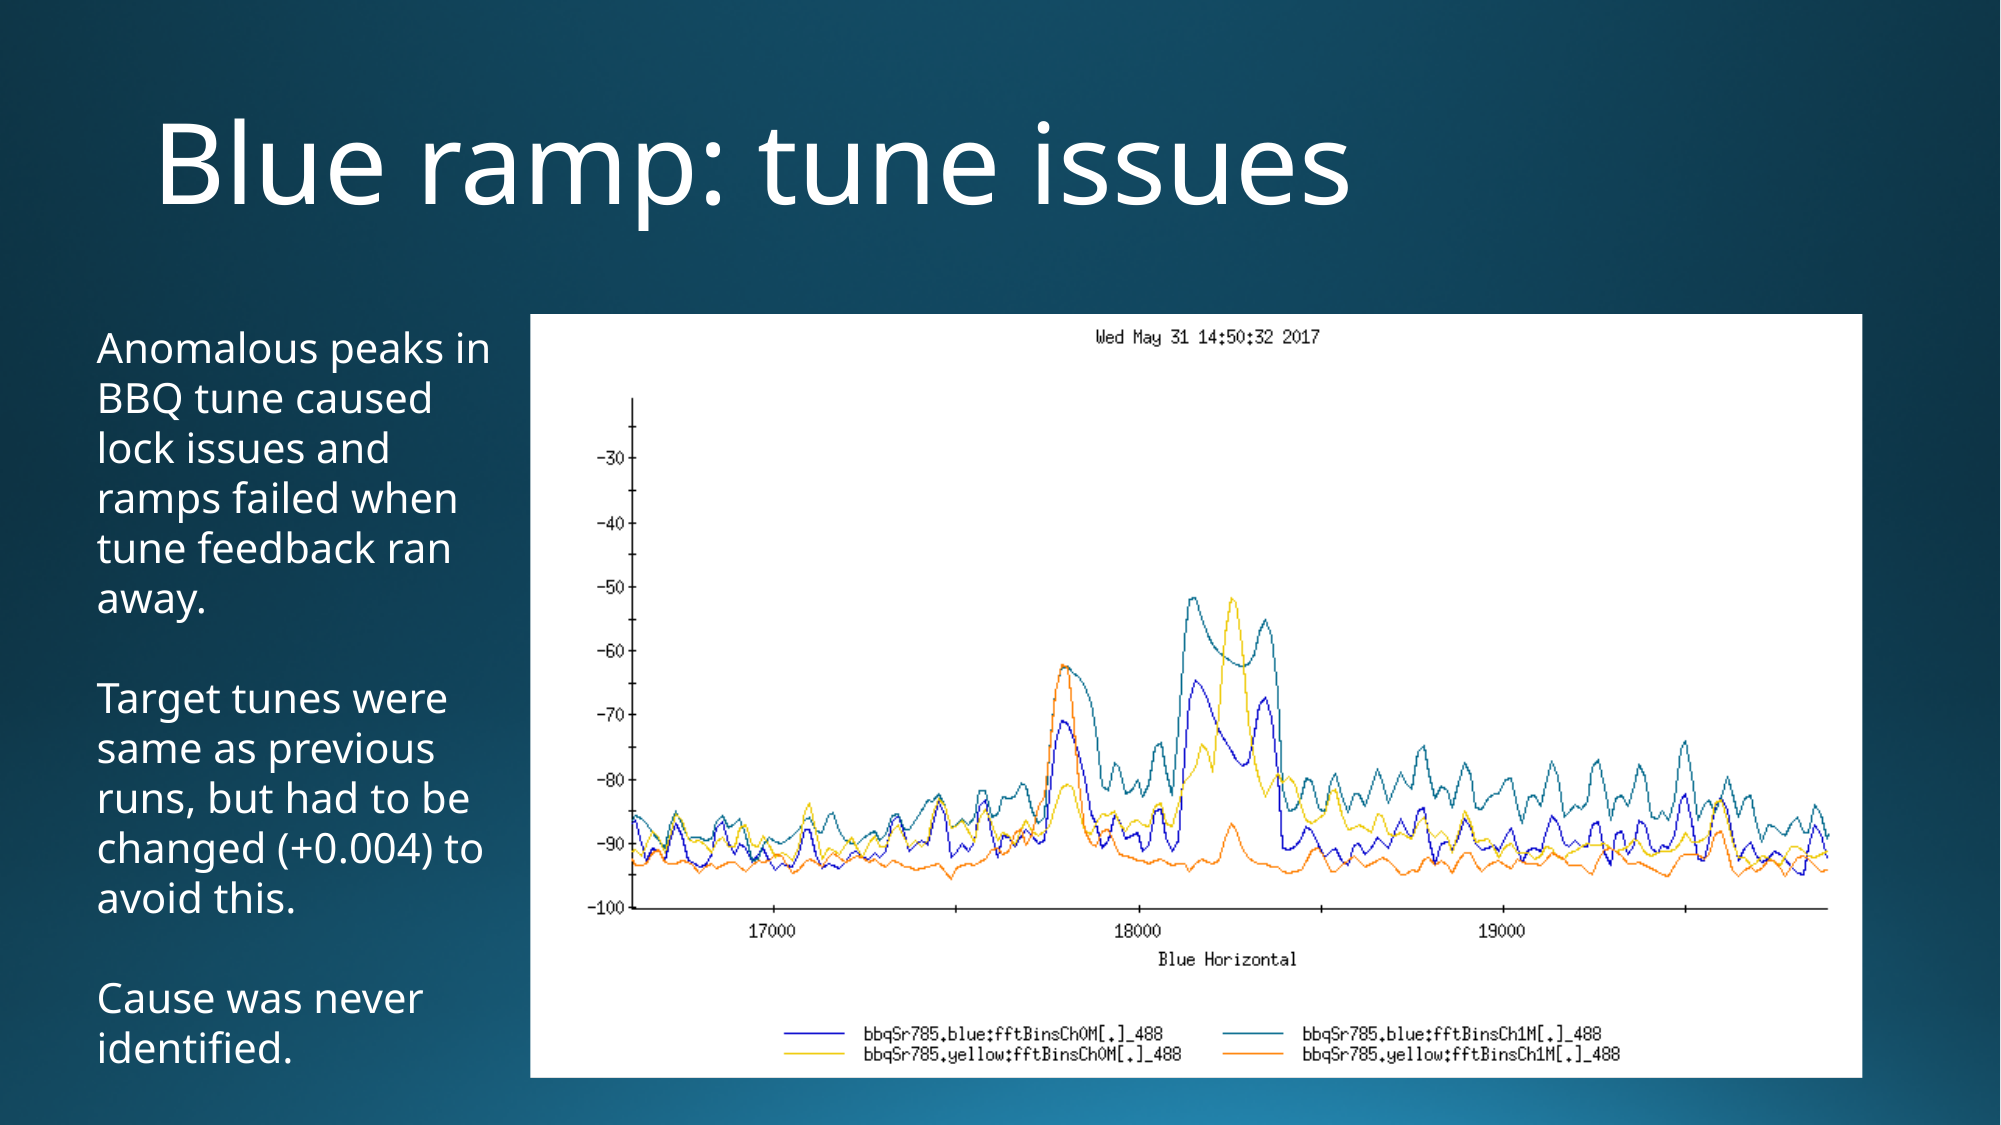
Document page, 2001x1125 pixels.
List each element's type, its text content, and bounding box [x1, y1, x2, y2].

picture [0, 0, 2001, 1125]
title Blue ramp: tune issues [137, 59, 1863, 278]
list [530, 314, 1863, 1078]
text_box Anomalous peaks in BBQ tune caused lock issues and ramps failed when tune feedback ran away. Target tunes were same as previous runs, but had to be changed (+0.004) to avoid this. Cause was never identified. [81, 314, 515, 1080]
